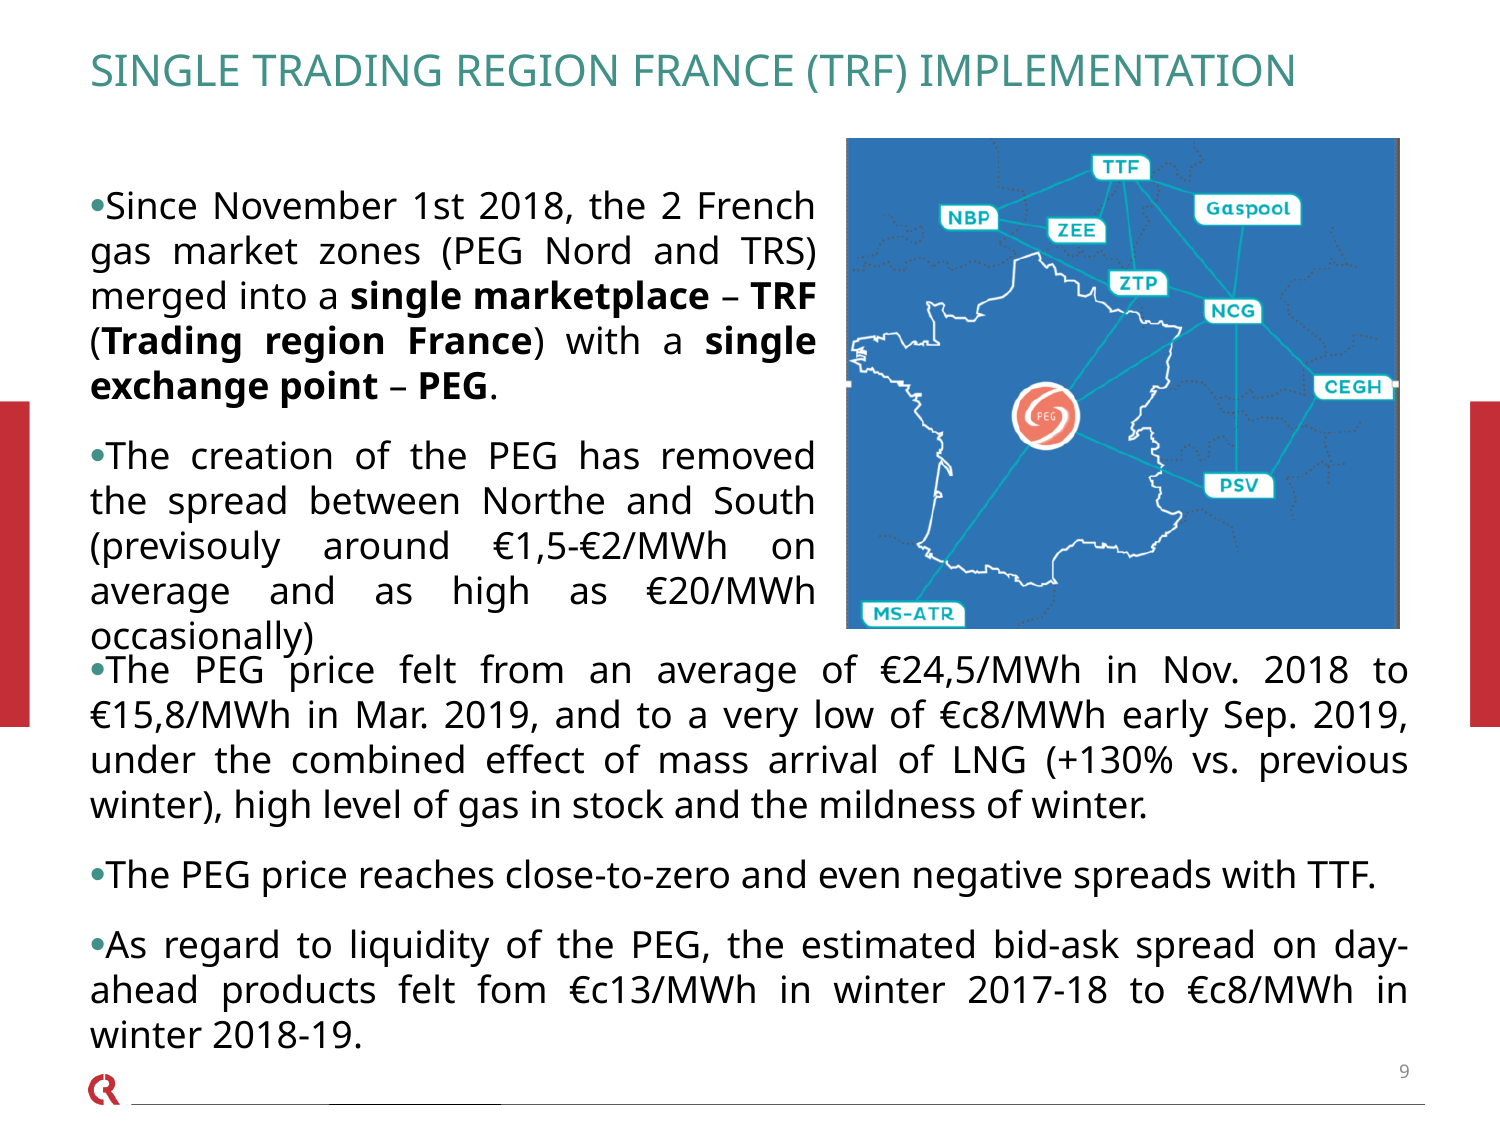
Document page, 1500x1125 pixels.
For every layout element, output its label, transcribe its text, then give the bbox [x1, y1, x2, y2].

list Since November 1st 2018, the 2 French gas market zones (PEG Nord and TRS) merged into a single marketplace – TRF (Trading region France) with a single exchange point – PEG. The creation of the PEG has removed the spread between Northe and South (previsouly around €1,5-€2/MWh on average and as high as €20/MWh occasionally) [75, 174, 833, 513]
picture [845, 138, 1400, 629]
text_box The PEG price felt from an average of €24,5/MWh in Nov. 2018 to €15,8/MWh in Mar. 2019, and to a very low of €c8/MWh early Sep. 2019, under the combined effect of mass arrival of LNG (+130% vs. previous winter), high level of gas in stock and the mildness of winter. The PEG price reaches close-to-zero and even negative spreads with TTF. As regard to liquidity of the PEG, the estimated bid-ask spread on day-ahead products felt fom €c13/MWh in winter 2017-18 to €c8/MWh in winter 2018-19. [74, 638, 1425, 1125]
title Single Trading region France (TRF) implementation [75, 0, 1425, 139]
